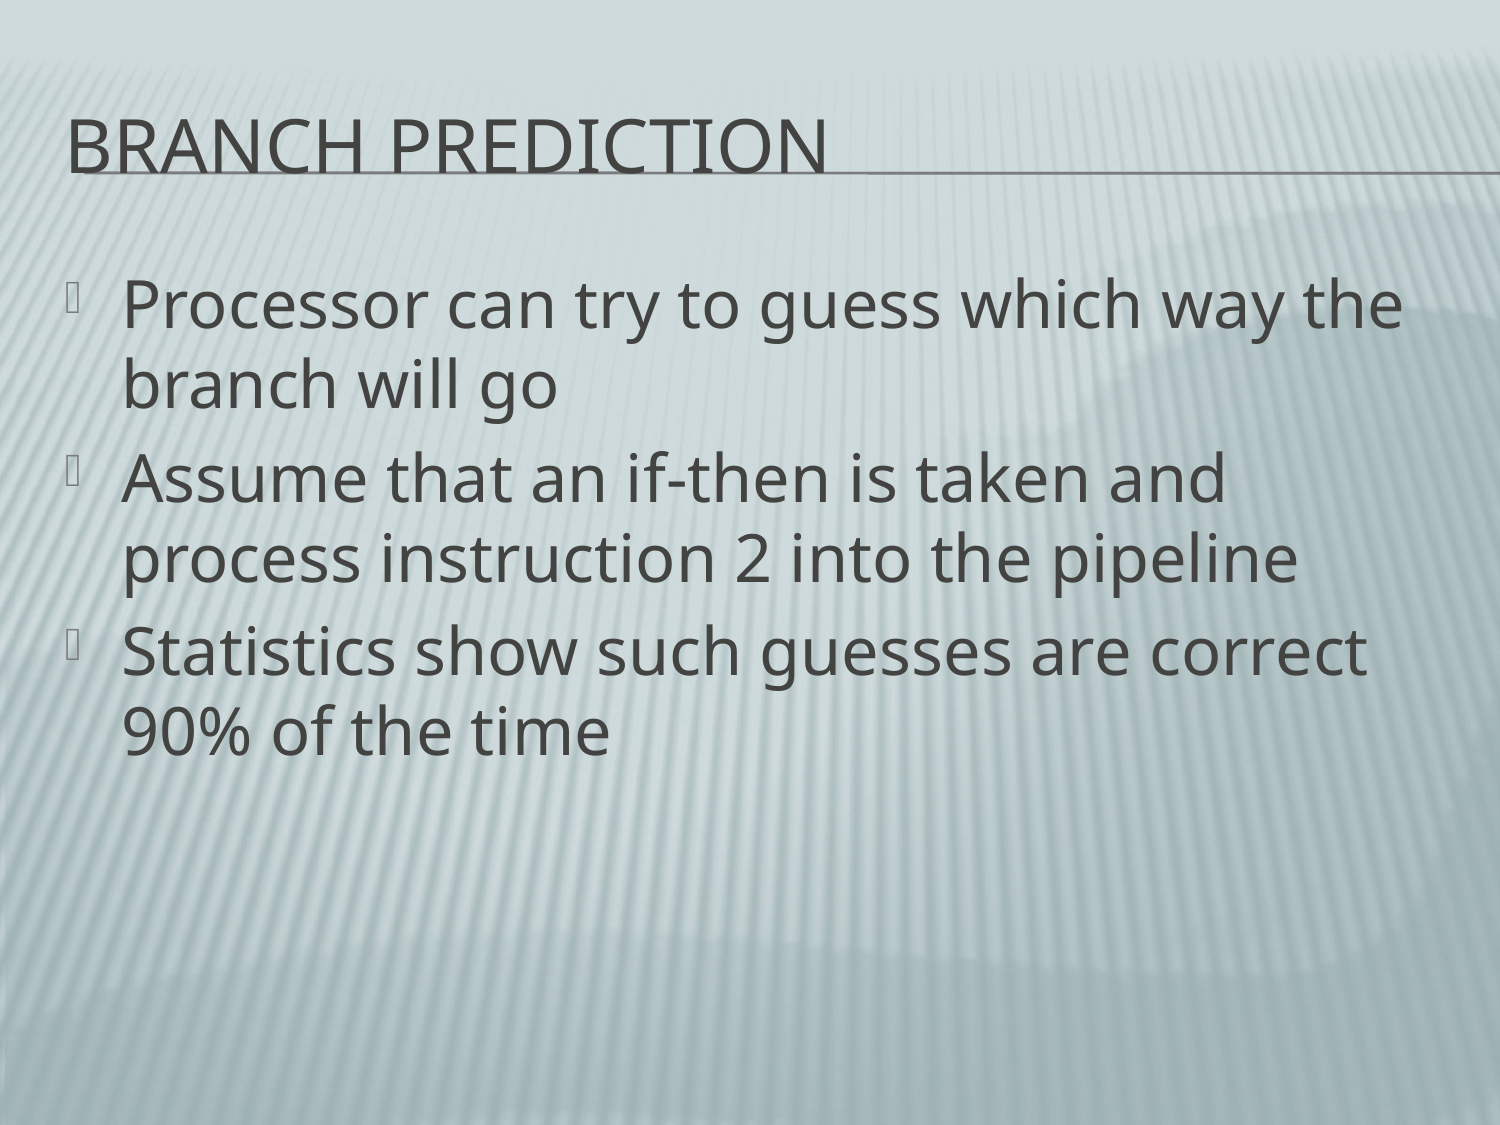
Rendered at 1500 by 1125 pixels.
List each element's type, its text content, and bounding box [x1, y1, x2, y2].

list Processor can try to guess which way the branch will go Assume that an if-then is taken and process instruction 2 into the pipeline Statistics show such guesses are correct 90% of the time [50, 254, 1475, 998]
title Branch Prediction [50, 75, 1475, 213]
